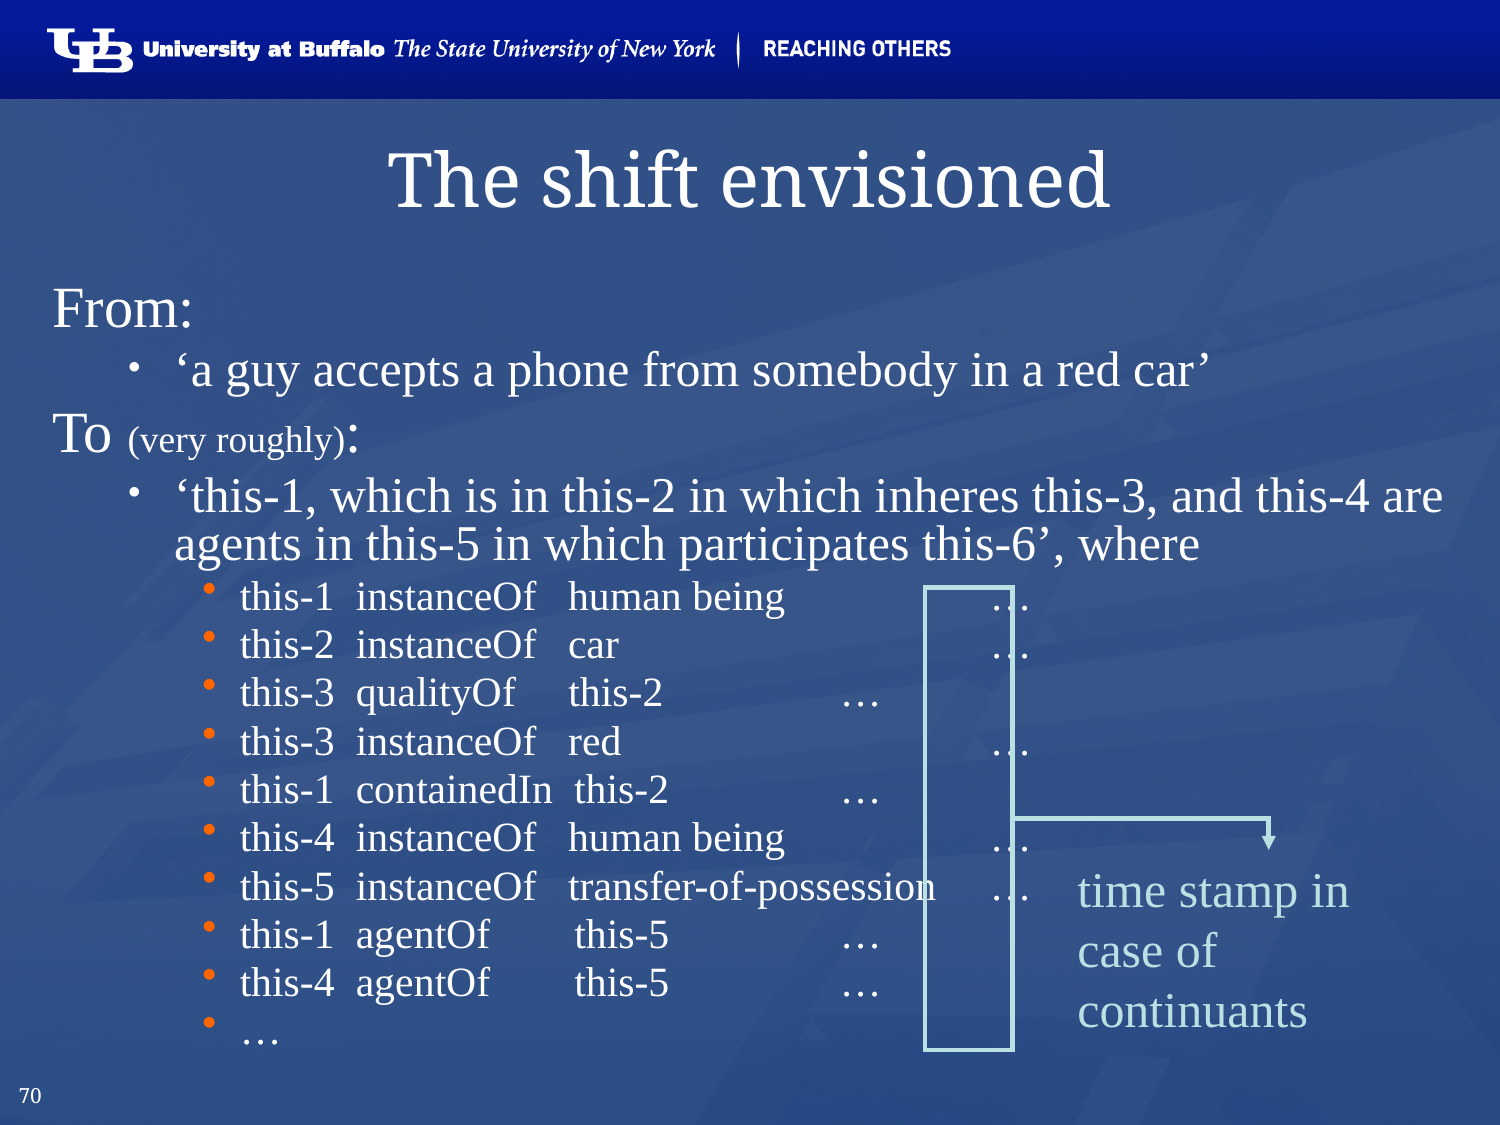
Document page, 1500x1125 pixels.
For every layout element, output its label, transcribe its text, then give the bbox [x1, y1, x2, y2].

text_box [1012, 818, 1269, 851]
list From: ‘a guy accepts a phone from somebody in a red car’ To (very roughly): ‘this-1, which is in this-2 in which inheres this-3, and this-4 are agents in this-5 in which participates this-6’, where this-1 instanceOf human being … this-2 instanceOf car … this-3 qualityOf this-2 … this-3 instanceOf red … this-1 containedIn this-2 … this-4 instanceOf human being … this-5 instanceOf transfer-of-possession … this-1 agentOf this-5 … this-4 agentOf this-5 … … [37, 275, 1463, 1088]
picture [0, 0, 1500, 99]
title The shift envisioned [37, 125, 1463, 250]
text_box time stamp in case of continuants [1062, 849, 1475, 1045]
text_box [924, 587, 1013, 1050]
